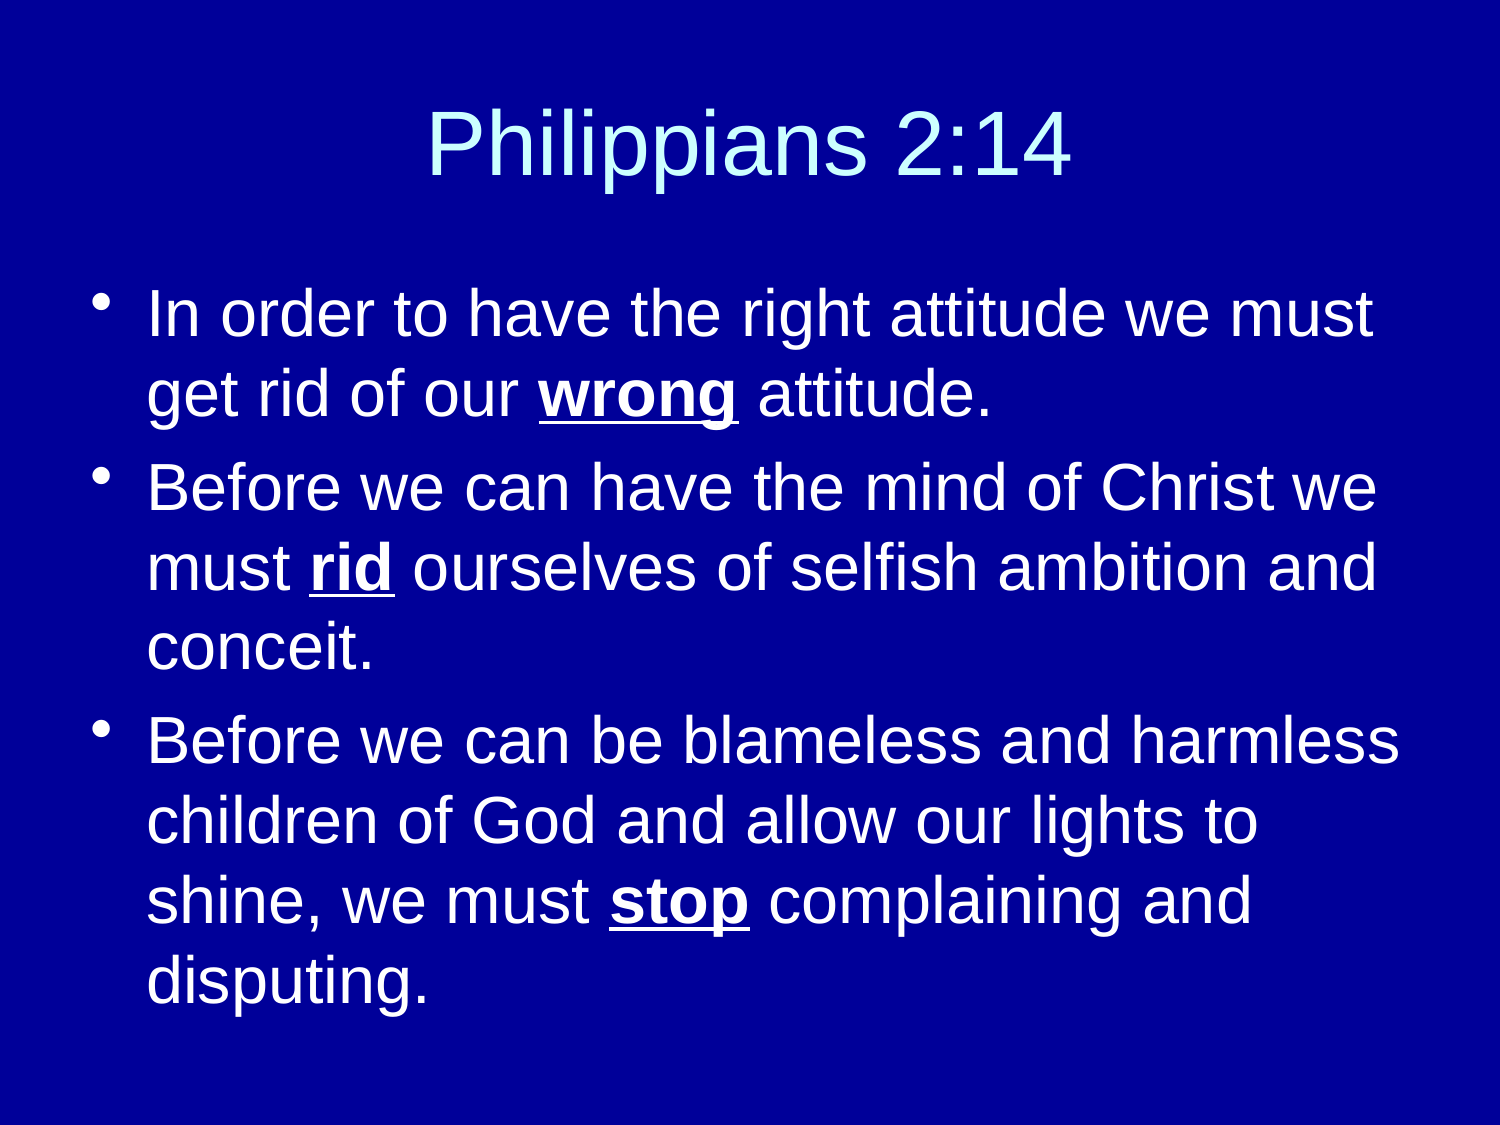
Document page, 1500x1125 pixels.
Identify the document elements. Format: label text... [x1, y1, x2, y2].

title Philippians 2:14 [75, 45, 1425, 233]
list In order to have the right attitude we must get rid of our wrong attitude. Before we can have the mind of Christ we must rid ourselves of selfish ambition and conceit. Before we can be blameless and harmless children of God and allow our lights to shine, we must stop complaining and disputing. [75, 262, 1425, 1005]
